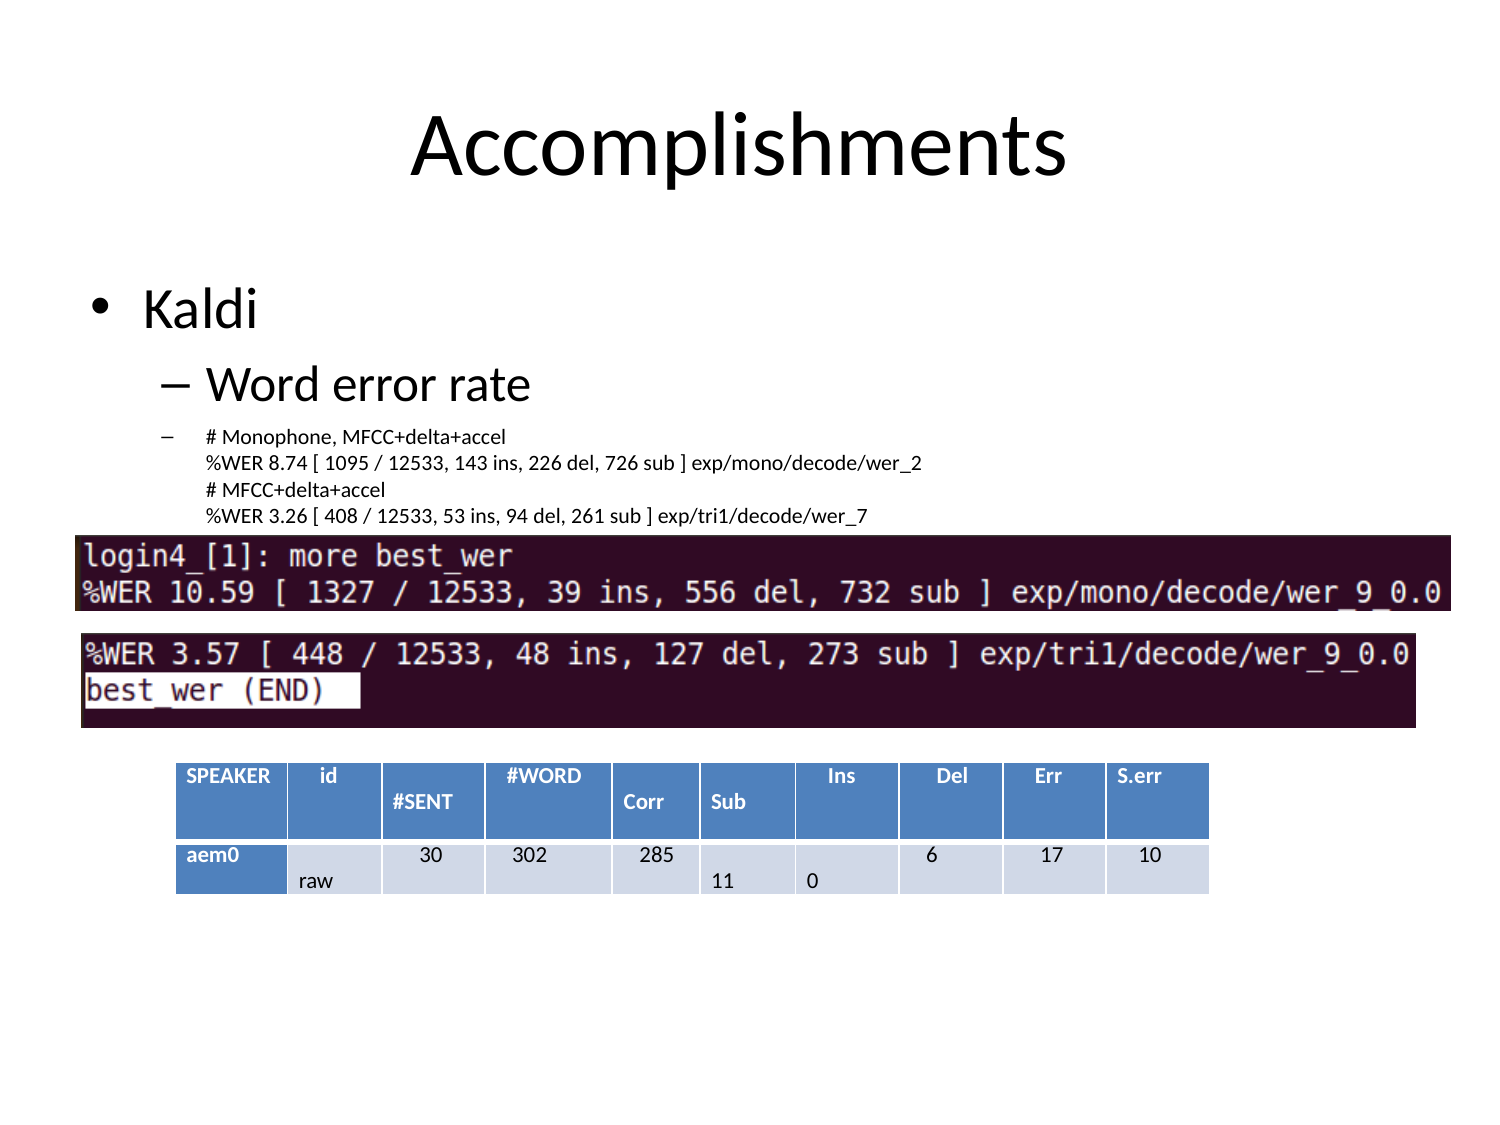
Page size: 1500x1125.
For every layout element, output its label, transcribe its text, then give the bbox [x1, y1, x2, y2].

table_cell raw [288, 845, 381, 894]
table_header id [288, 763, 381, 839]
table_header Sub [701, 763, 795, 839]
picture [80, 633, 1416, 728]
table_header #WORD [486, 763, 611, 839]
table_cell 6 [900, 845, 1002, 894]
table_header Err [1004, 763, 1105, 839]
table_header S.err [1107, 763, 1209, 839]
table_cell 17 [1004, 845, 1105, 894]
picture [75, 534, 1451, 611]
table_cell 11 [701, 845, 795, 894]
table_cell 30 [383, 845, 484, 894]
table_header #SENT [383, 763, 484, 839]
table_cell 0 [796, 845, 898, 894]
table_header Ins [796, 763, 898, 839]
table_cell aem0 [176, 845, 287, 894]
table_cell 285 [613, 845, 699, 894]
list Kaldi Word error rate # Monophone, MFCC+delta+accel %WER 8.74 [ 1095 / 12533, 143 ins, 226 del, 726 sub ] exp/mono/decode/wer_2 # MFCC+delta+accel %WER 3.26 [ 408 / 12533, 53 ins, 94 del, 261 sub ] exp/tri1/decode/wer_7 [75, 262, 1425, 534]
table_cell 302 [486, 845, 611, 894]
title Accomplishments [75, 45, 1425, 233]
table_header SPEAKER [176, 763, 287, 839]
table_cell 10 [1107, 845, 1209, 894]
table_header Corr [613, 763, 699, 839]
table_header Del [900, 763, 1002, 839]
